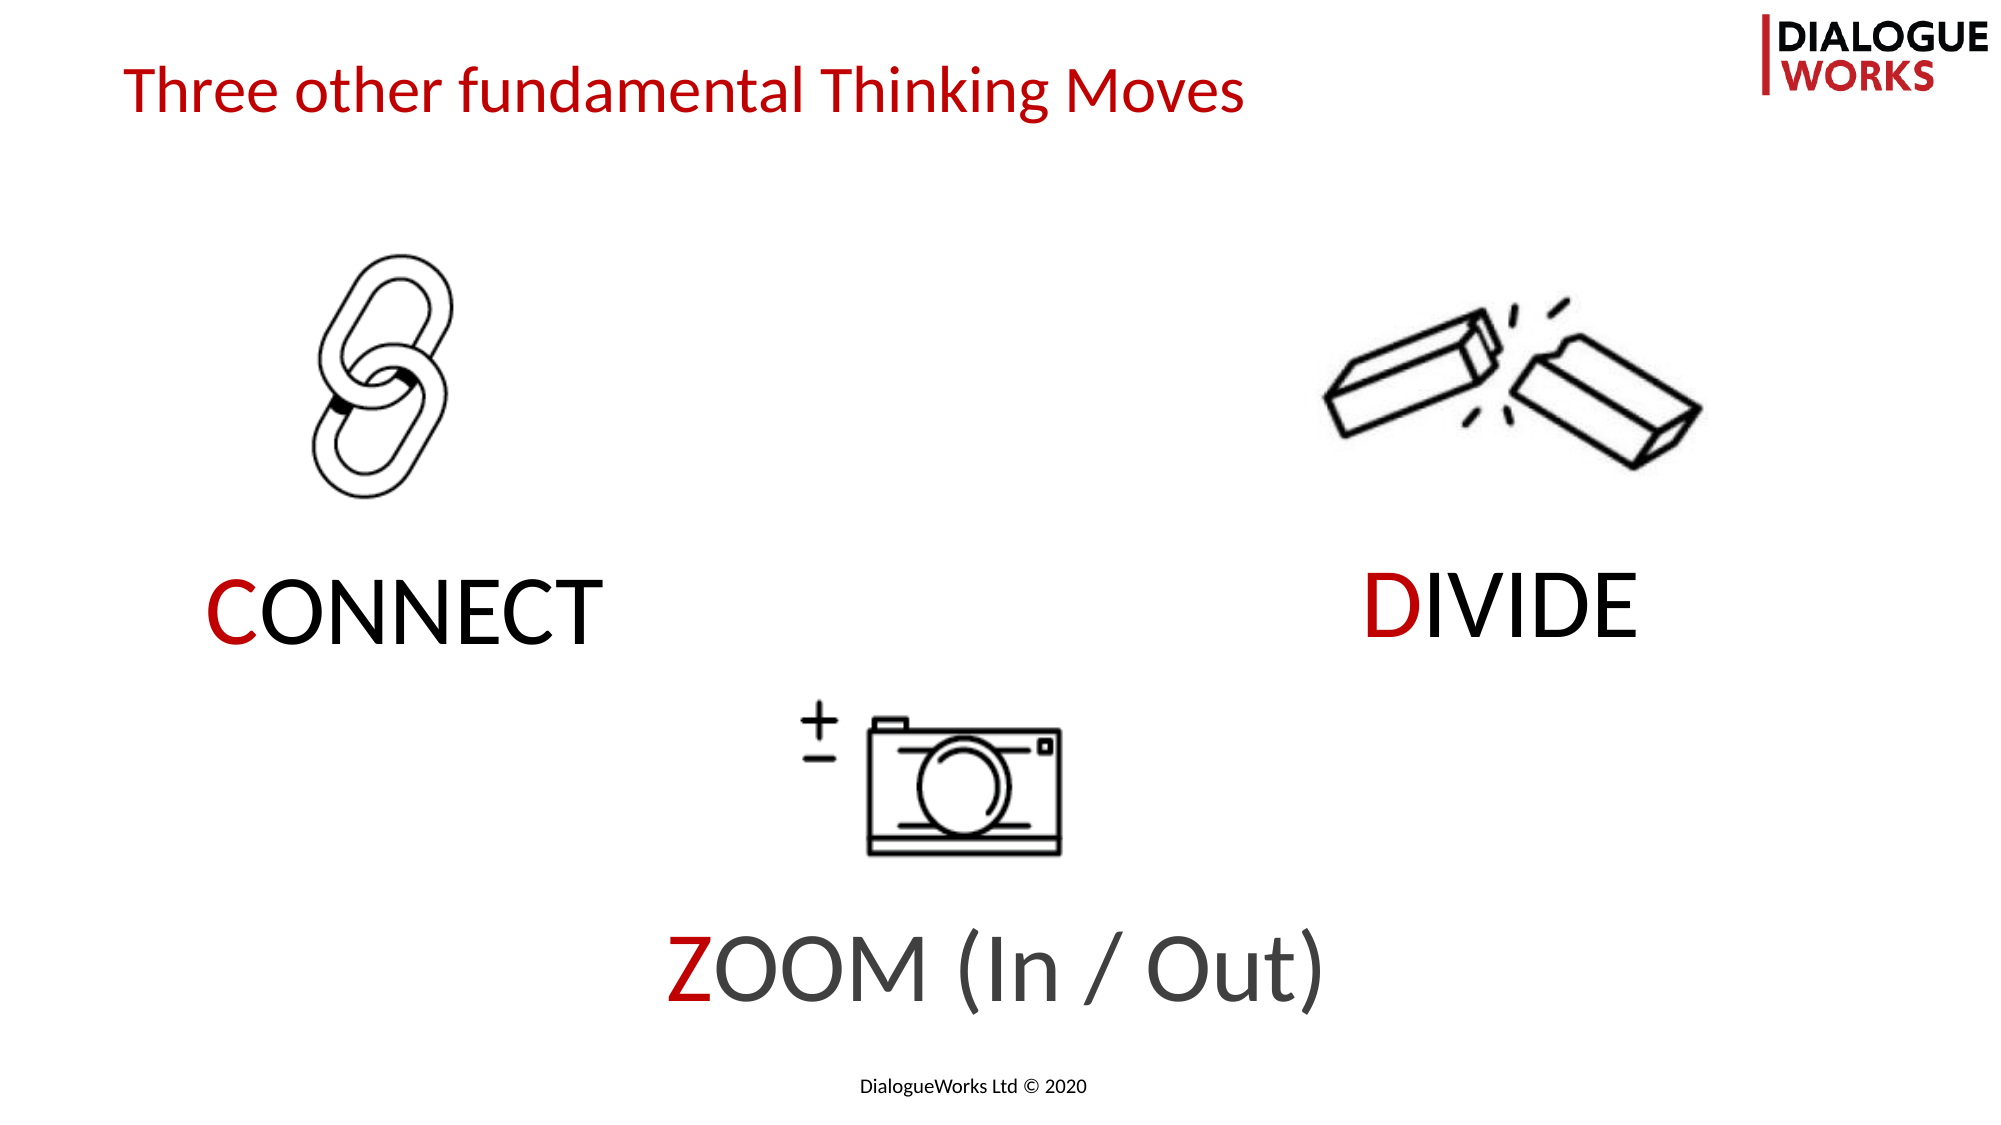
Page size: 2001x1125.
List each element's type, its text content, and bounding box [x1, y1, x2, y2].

picture [712, 549, 1181, 1060]
picture [1754, 4, 1994, 104]
text_box ZOOM (In / Out) [652, 894, 712, 1029]
list Three other fundamental Thinking Moves [108, 47, 1578, 153]
text_box CONNECT [191, 537, 643, 673]
picture [1293, 238, 1740, 531]
text_box DIVIDE [1346, 531, 1670, 666]
picture [169, 163, 602, 596]
text_box ZOOM (In / Out) [1181, 894, 1343, 1029]
